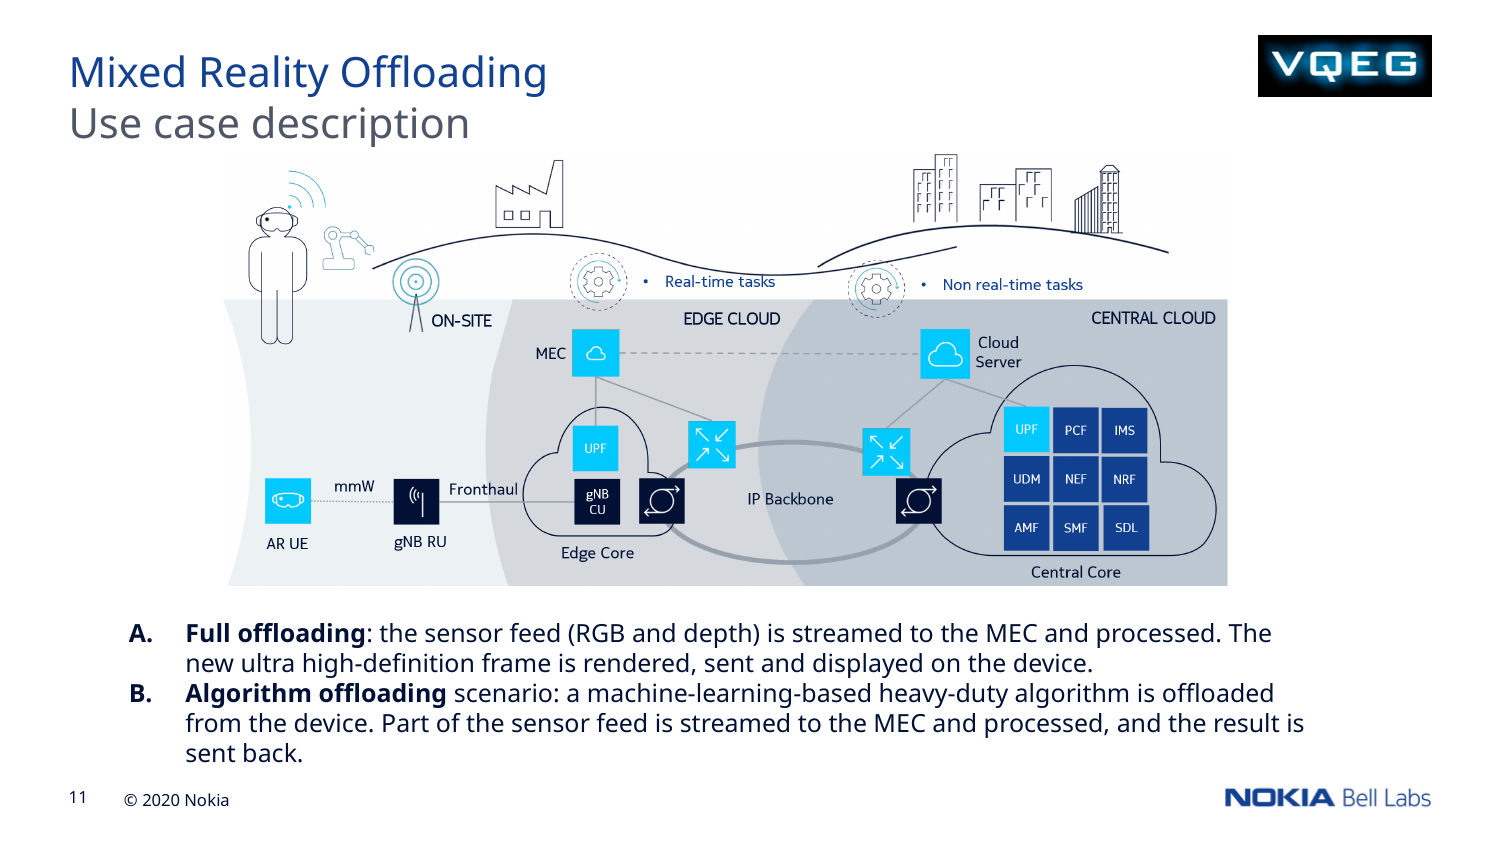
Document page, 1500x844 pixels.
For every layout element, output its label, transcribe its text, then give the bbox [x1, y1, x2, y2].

list Use case description [68, 97, 1432, 148]
list Mixed Reality Offloading [68, 46, 1252, 97]
picture [1200, 763, 1456, 832]
text_box Full offloading: the sensor feed (RGB and depth) is streamed to the MEC and processed. The new ultra high-definition frame is rendered, sent and displayed on the device. Algorithm offloading scenario: a machine-learning-based heavy-duty algorithm is offloaded from the device. Part of the sensor feed is streamed to the MEC and processed, and the result is sent back. [114, 610, 1337, 775]
picture [223, 147, 1228, 587]
picture [1258, 34, 1432, 97]
